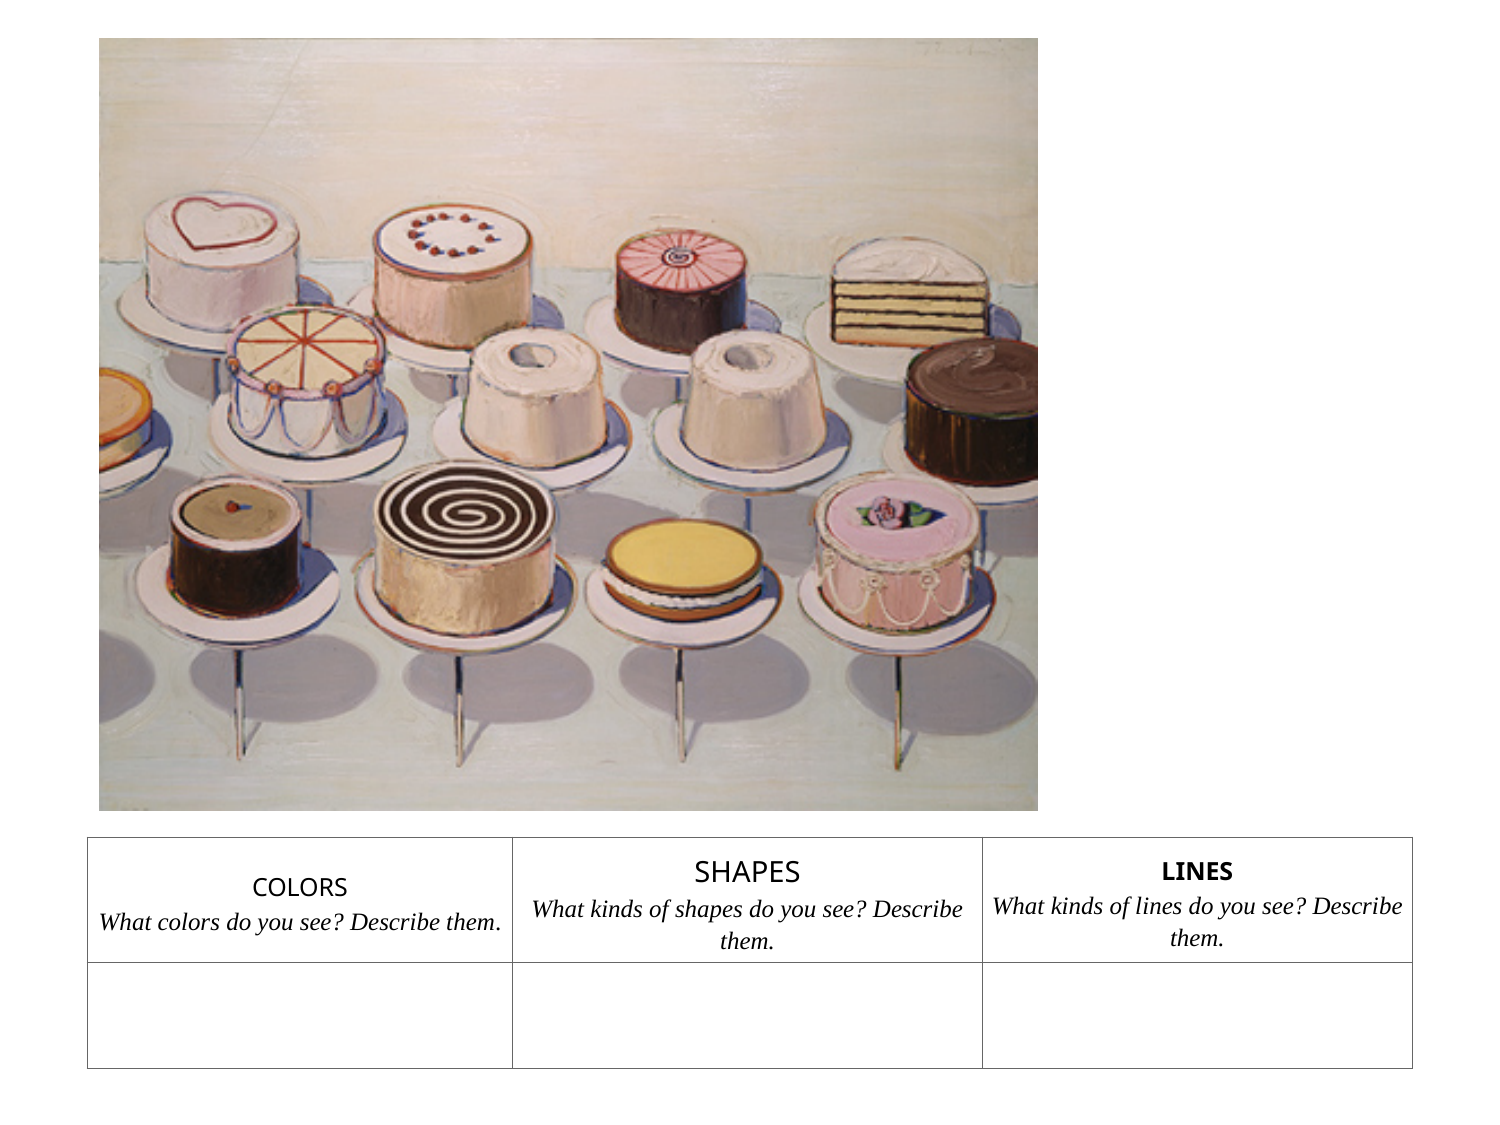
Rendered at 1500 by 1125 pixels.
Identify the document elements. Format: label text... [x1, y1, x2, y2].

picture [99, 38, 1038, 812]
table_cell [88, 963, 512, 1068]
table_header COLORS What colors do you see? Describe them. [88, 838, 512, 962]
table_cell [513, 963, 982, 1068]
table_header LINES What kinds of lines do you see? Describe them. [983, 838, 1412, 962]
table_header SHAPES What kinds of shapes do you see? Describe them. [513, 838, 982, 962]
table_cell [983, 963, 1412, 1068]
